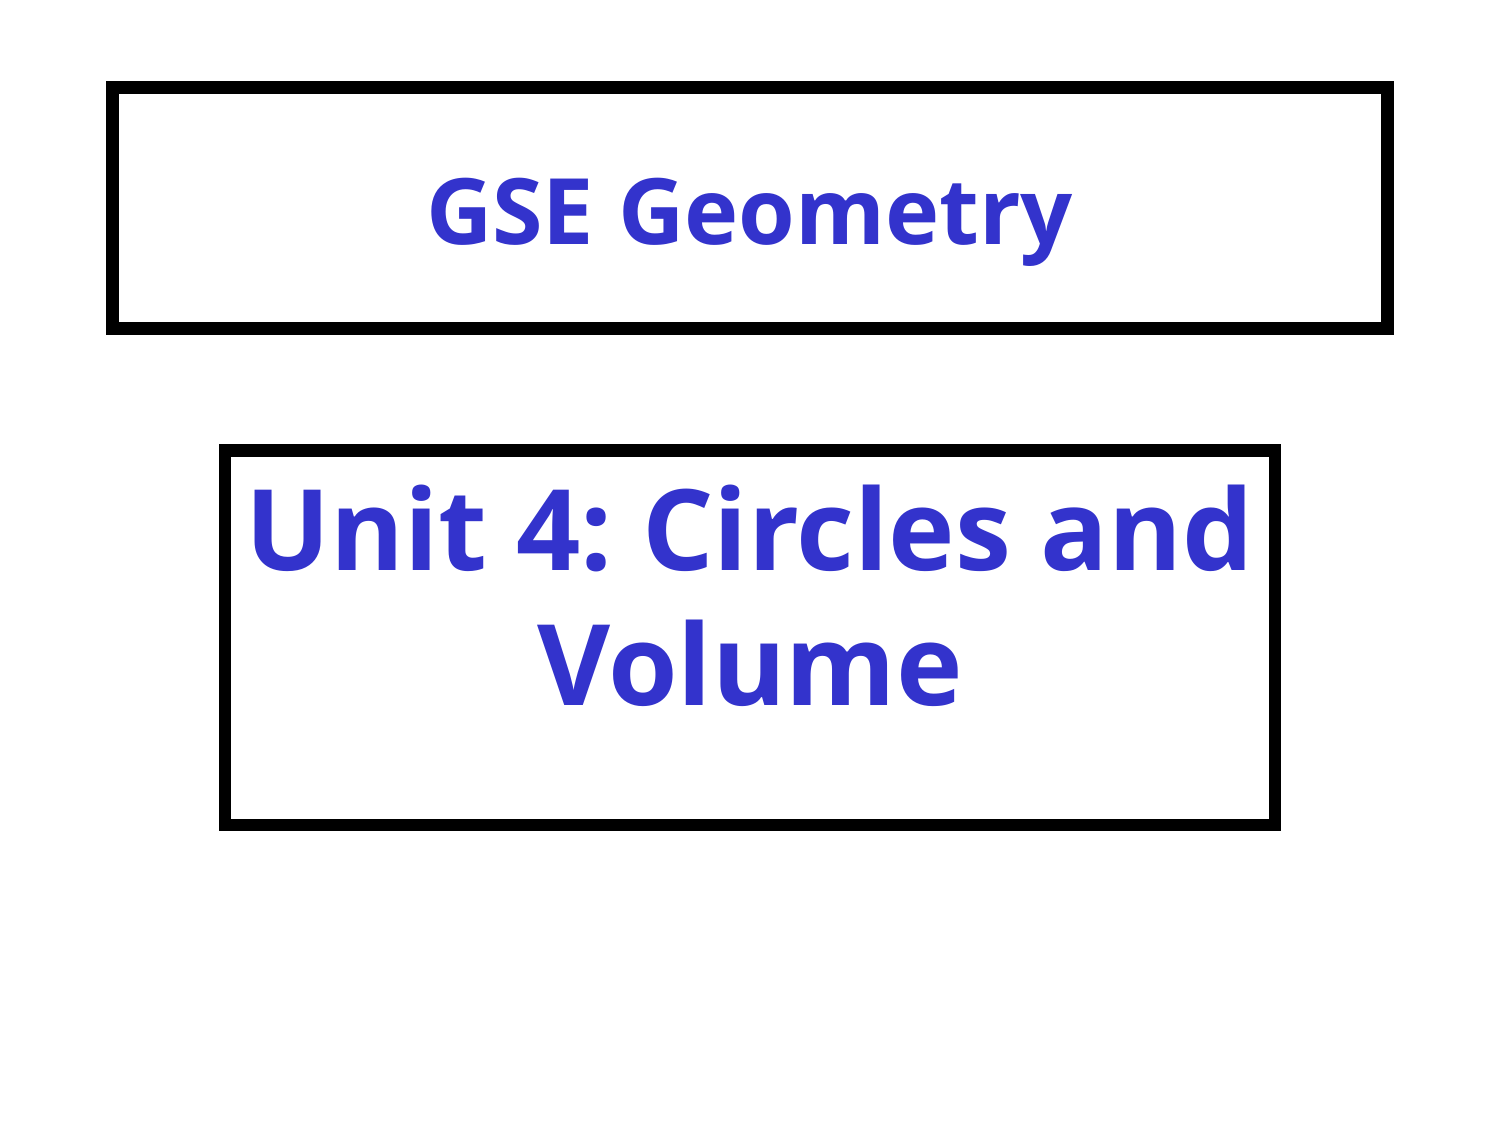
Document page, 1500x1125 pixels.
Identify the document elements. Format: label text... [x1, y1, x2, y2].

subtitle Unit 4: Circles and Volume [224, 450, 1276, 826]
title GSE Geometry [112, 87, 1388, 329]
